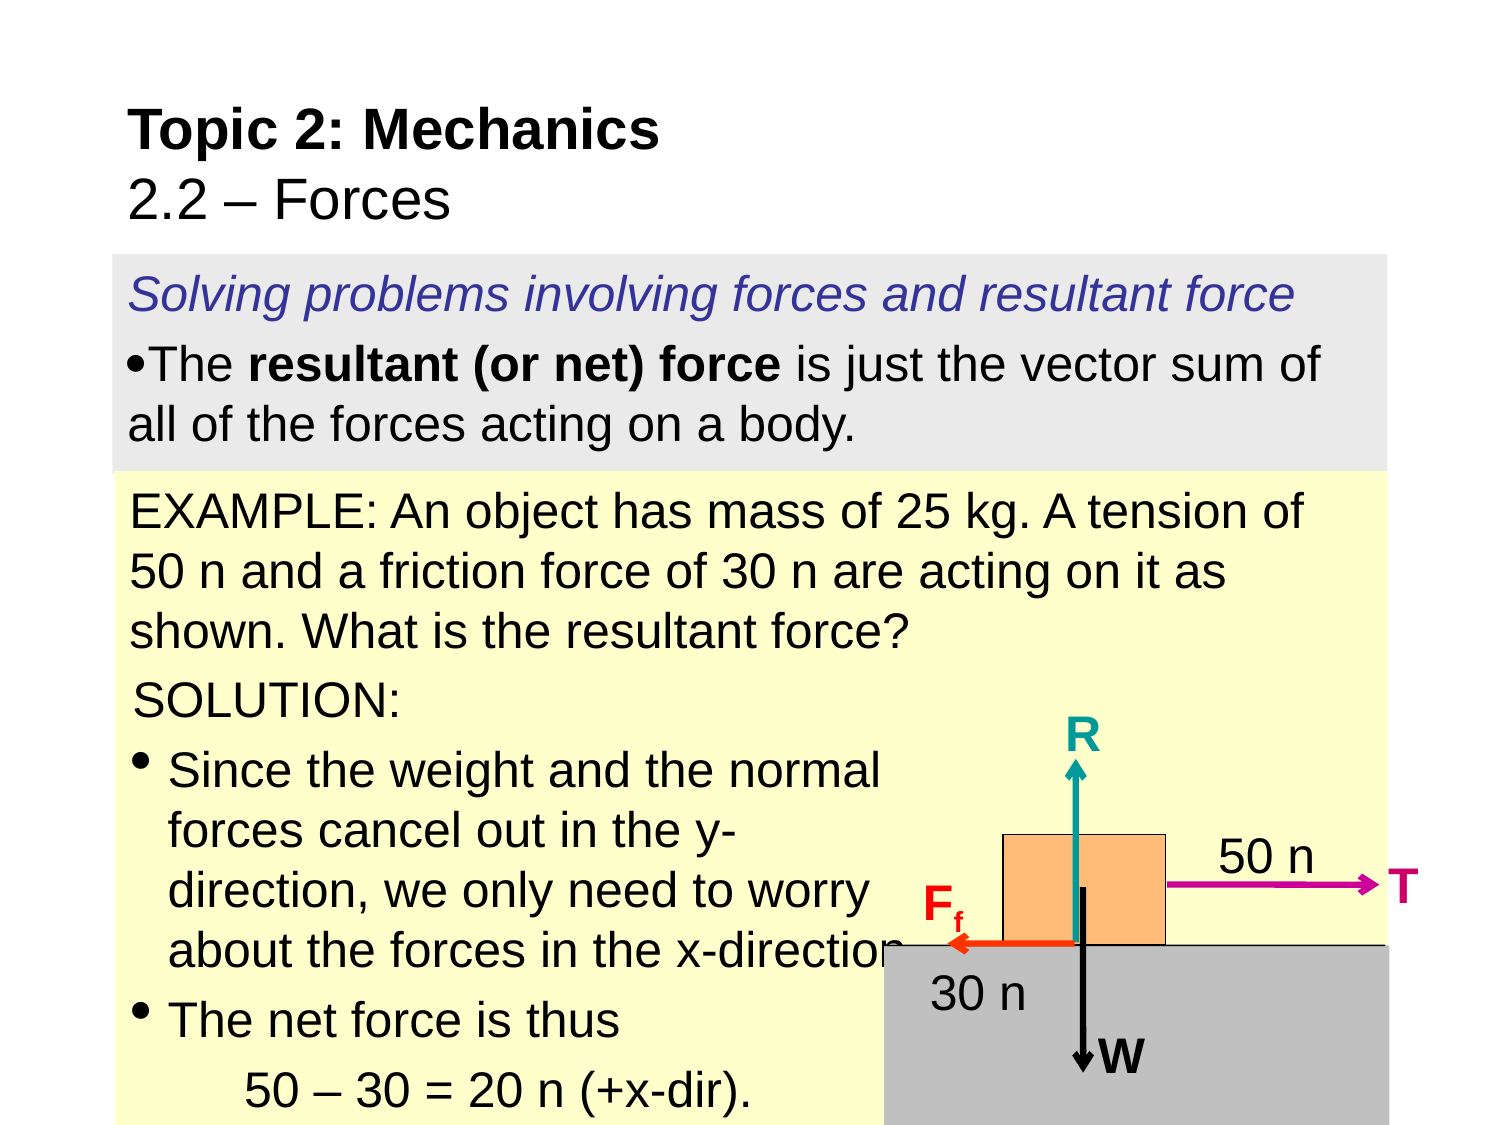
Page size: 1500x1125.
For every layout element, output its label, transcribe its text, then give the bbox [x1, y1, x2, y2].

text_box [906, 693, 1451, 1093]
text_box EXAMPLE: An object has mass of 25 kg. A tension of 50 n and a friction force of 30 n are acting on it as shown. What is the resultant force? [114, 470, 1388, 1125]
text_box Solving problems involving forces and resultant force The resultant (or net) force is just the vector sum of all of the forces acting on a body. [112, 254, 1388, 474]
text_box SOLUTION: Since the weight and the normal forces cancel out in the y-direction, we only need to worry about the forces in the x-direction. The net force is thus 50 – 30 = 20 n (+x-dir). [117, 659, 949, 1125]
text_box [881, 945, 1390, 1125]
title Topic 2: Mechanics 2.2 – Forces [112, 87, 1388, 235]
